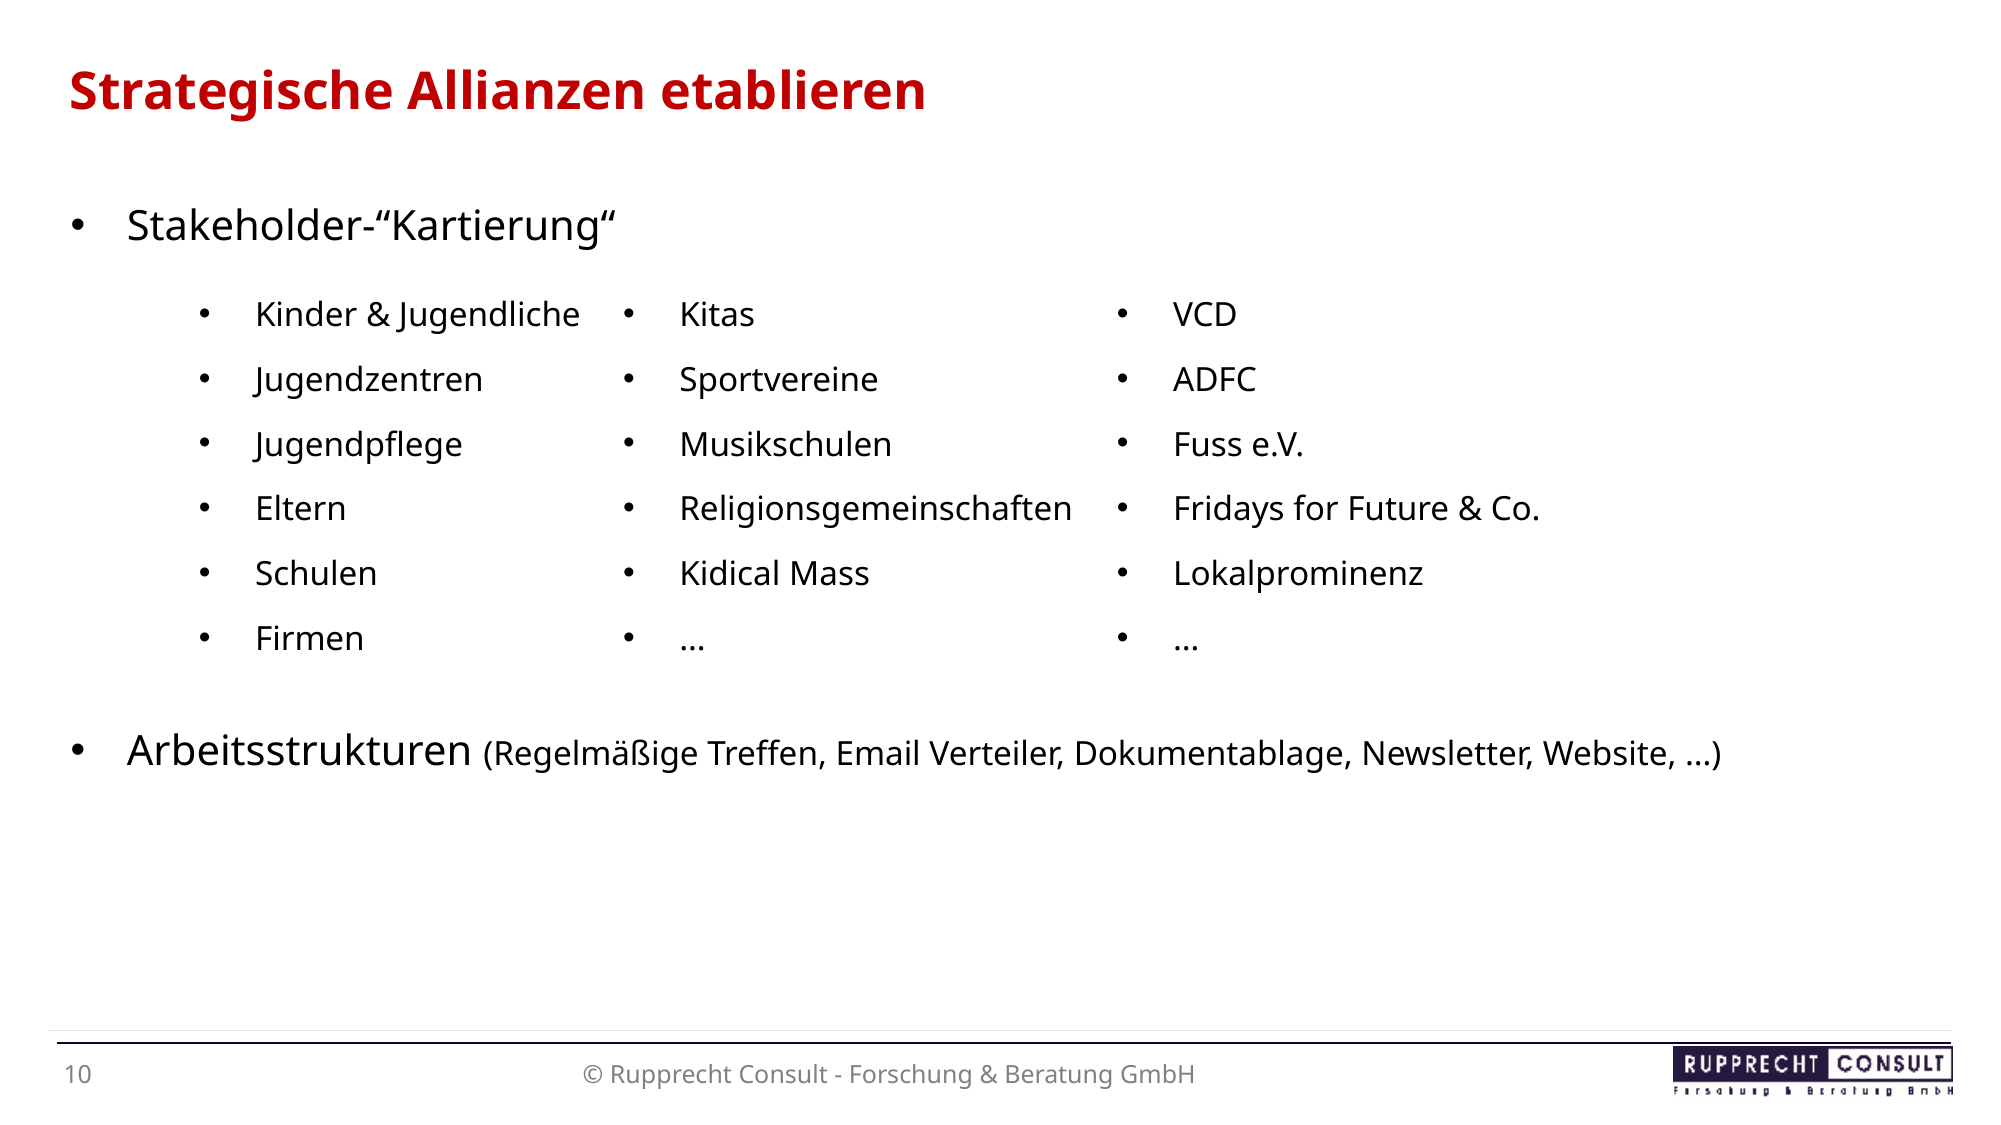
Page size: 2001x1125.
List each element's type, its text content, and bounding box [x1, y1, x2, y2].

text_box Stakeholder-“Kartierung“ Arbeitsstrukturen (Regelmäßige Treffen, Email Verteiler, Dokumentablage, Newsletter, Website, …) [55, 191, 1876, 782]
title Strategische Allianzen etablieren [69, 53, 1972, 131]
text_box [108, 285, 1615, 670]
picture [1673, 1046, 1953, 1098]
